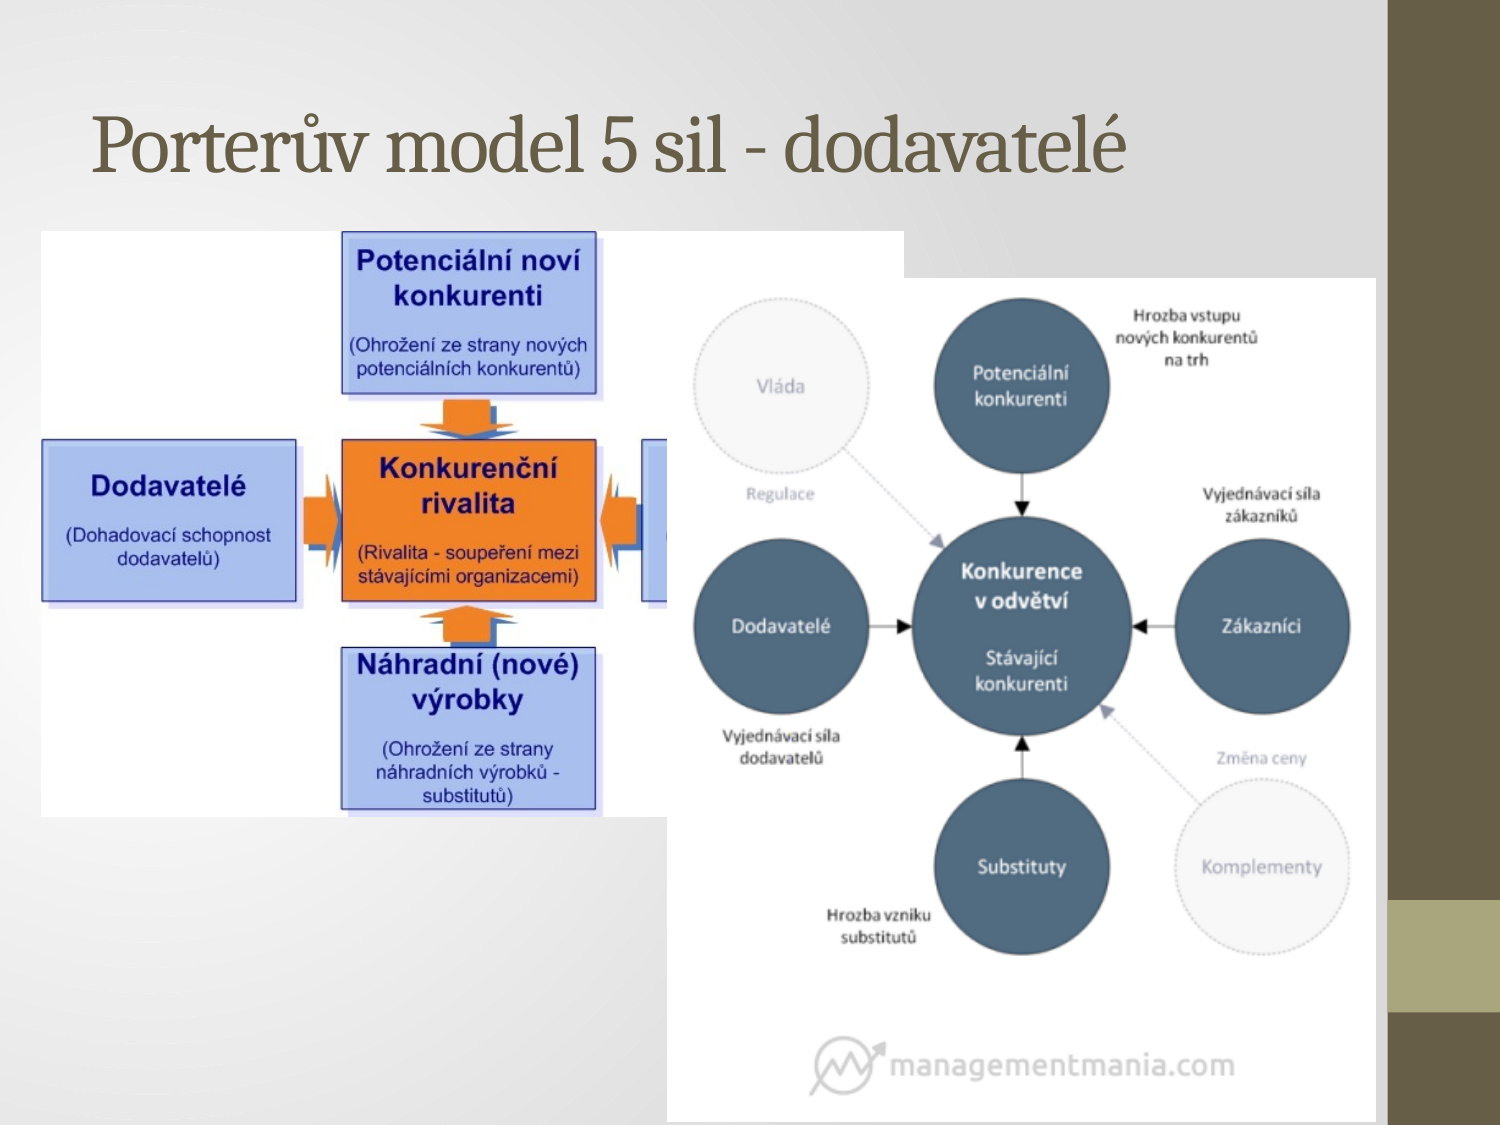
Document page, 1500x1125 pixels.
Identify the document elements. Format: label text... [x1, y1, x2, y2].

title Porterův model 5 sil - dodavatelé [75, 45, 1325, 233]
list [40, 231, 905, 818]
picture [666, 277, 1377, 1122]
